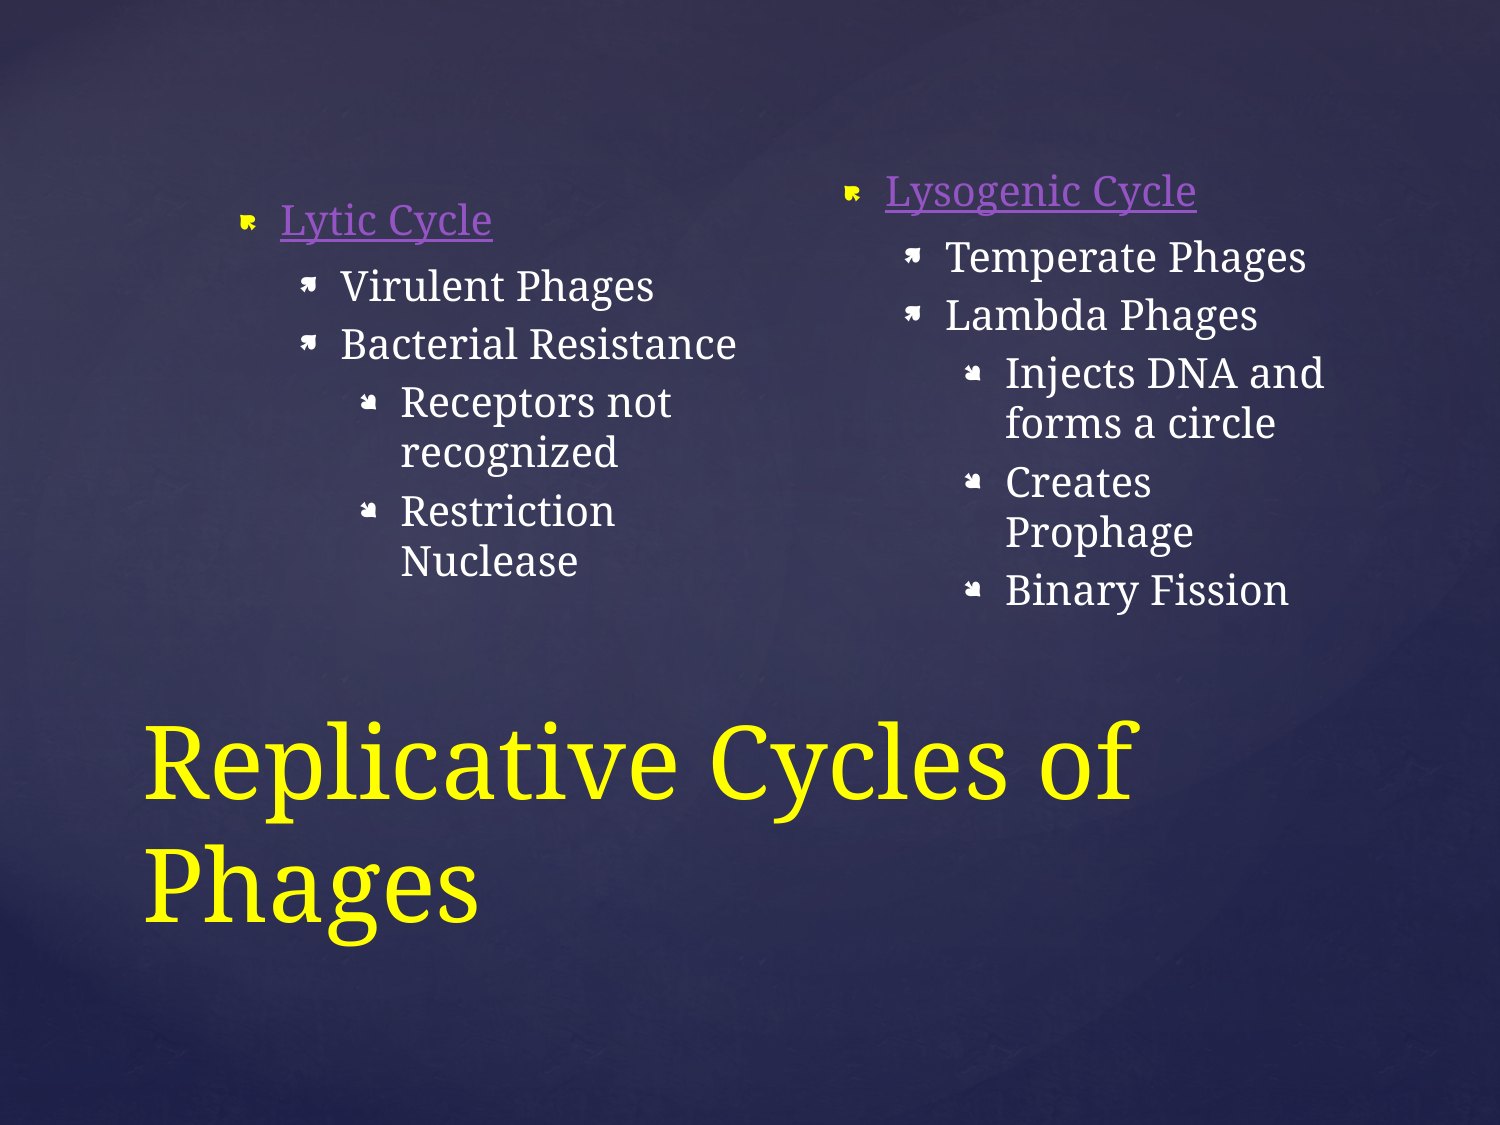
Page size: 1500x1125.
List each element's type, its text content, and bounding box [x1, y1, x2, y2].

list Lytic Cycle Virulent Phages Bacterial Resistance Receptors not recognized Restriction Nuclease [220, 108, 758, 671]
list Lysogenic Cycle Temperate Phages Lambda Phages Injects DNA and forms a circle Creates Prophage Binary Fission [825, 108, 1362, 671]
title Replicative Cycles of Phages [127, 800, 1365, 950]
